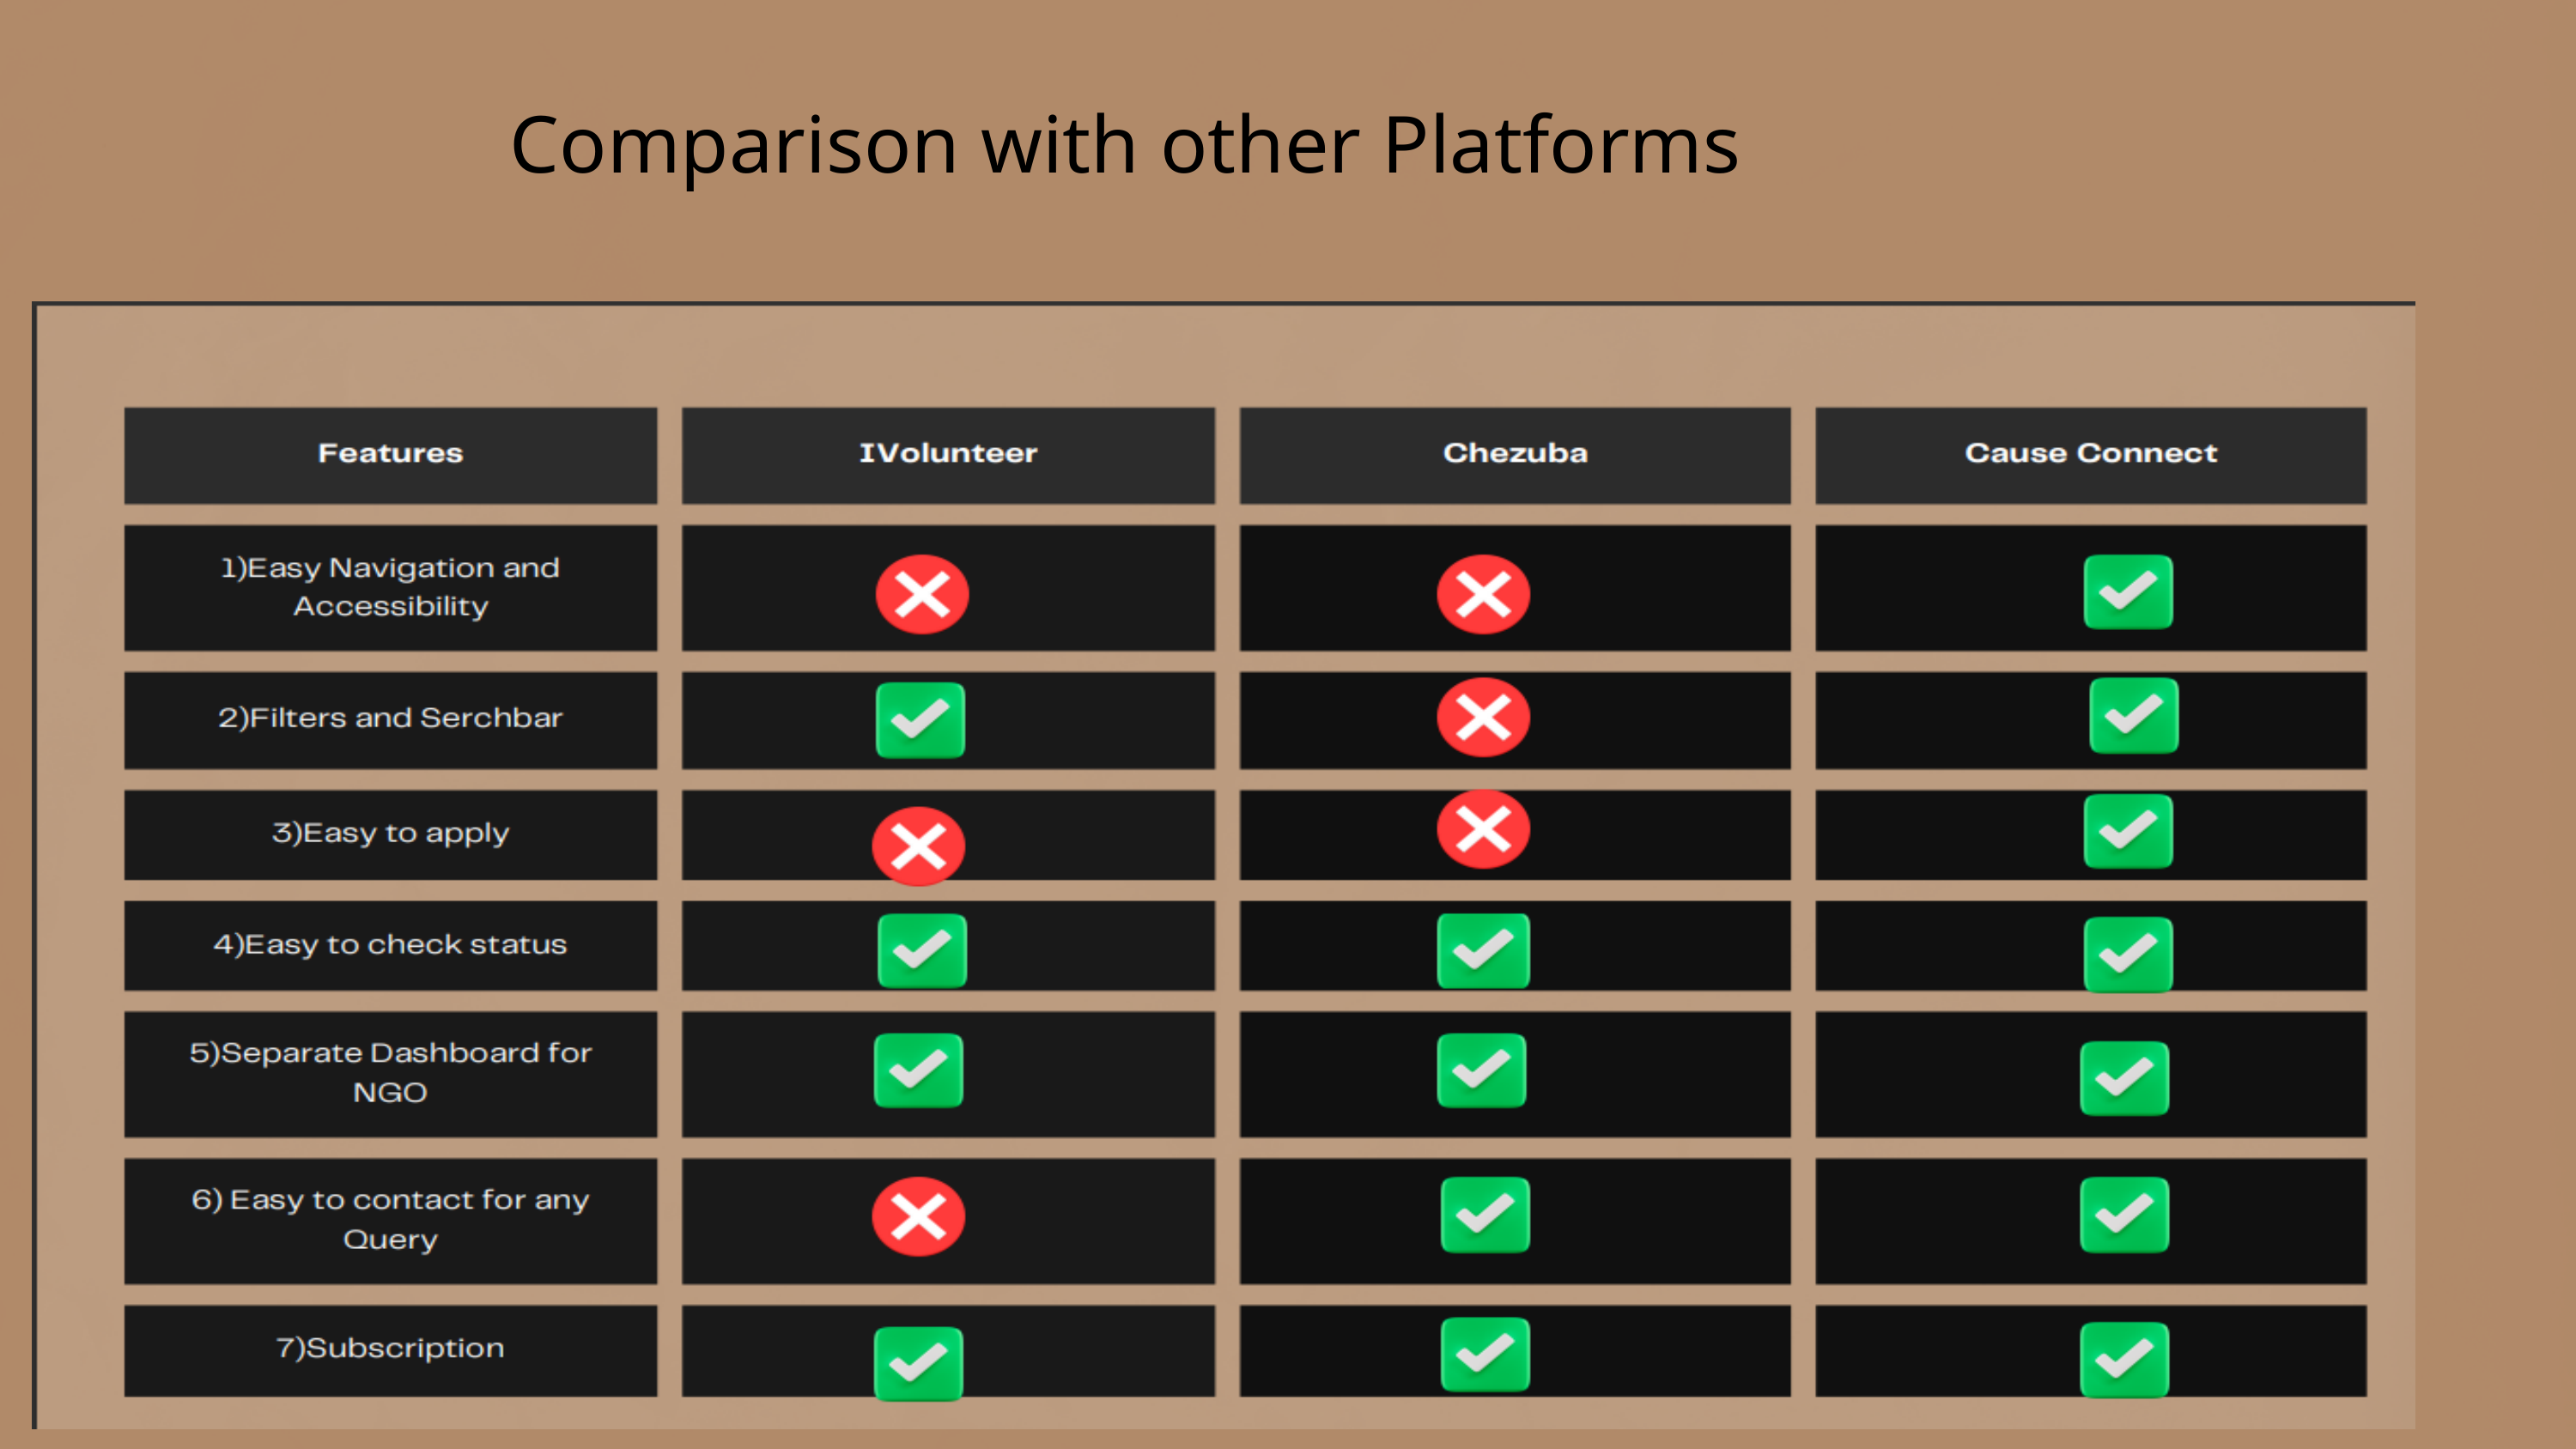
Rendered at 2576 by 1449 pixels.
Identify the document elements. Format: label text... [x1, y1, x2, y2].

list Comparison with other Platforms [0, 0, 2576, 191]
picture [0, 191, 2576, 1449]
